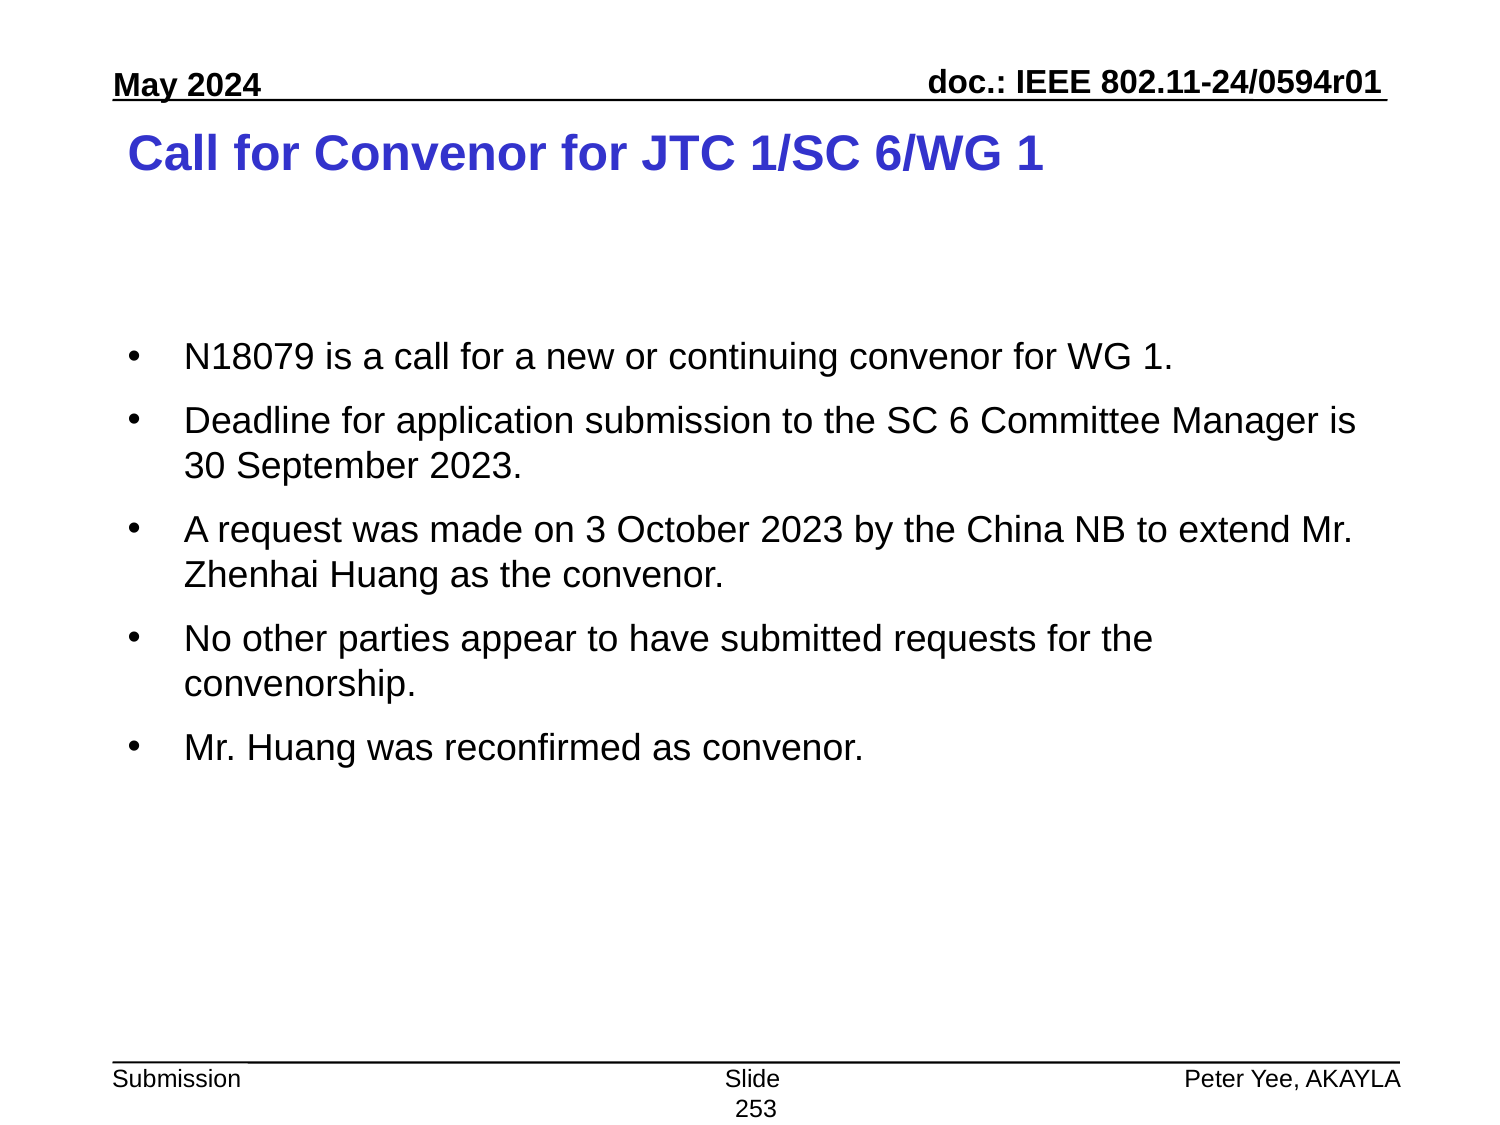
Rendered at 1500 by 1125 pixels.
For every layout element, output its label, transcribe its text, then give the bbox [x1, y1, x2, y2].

footer Peter Yee, AKAYLA [1183, 1061, 1402, 1093]
list N18079 is a call for a new or continuing convenor for WG 1. Deadline for application submission to the SC 6 Committee Manager is 30 September 2023. A request was made on 3 October 2023 by the China NB to extend Mr. Zhenhai Huang as the convenor. No other parties appear to have submitted requests for the convenorship. Mr. Huang was reconfirmed as convenor. [112, 324, 1388, 1000]
title Call for Convenor for JTC 1/SC 6/WG 1 [112, 112, 1388, 288]
slide_number Slide 253 [709, 1061, 803, 1093]
